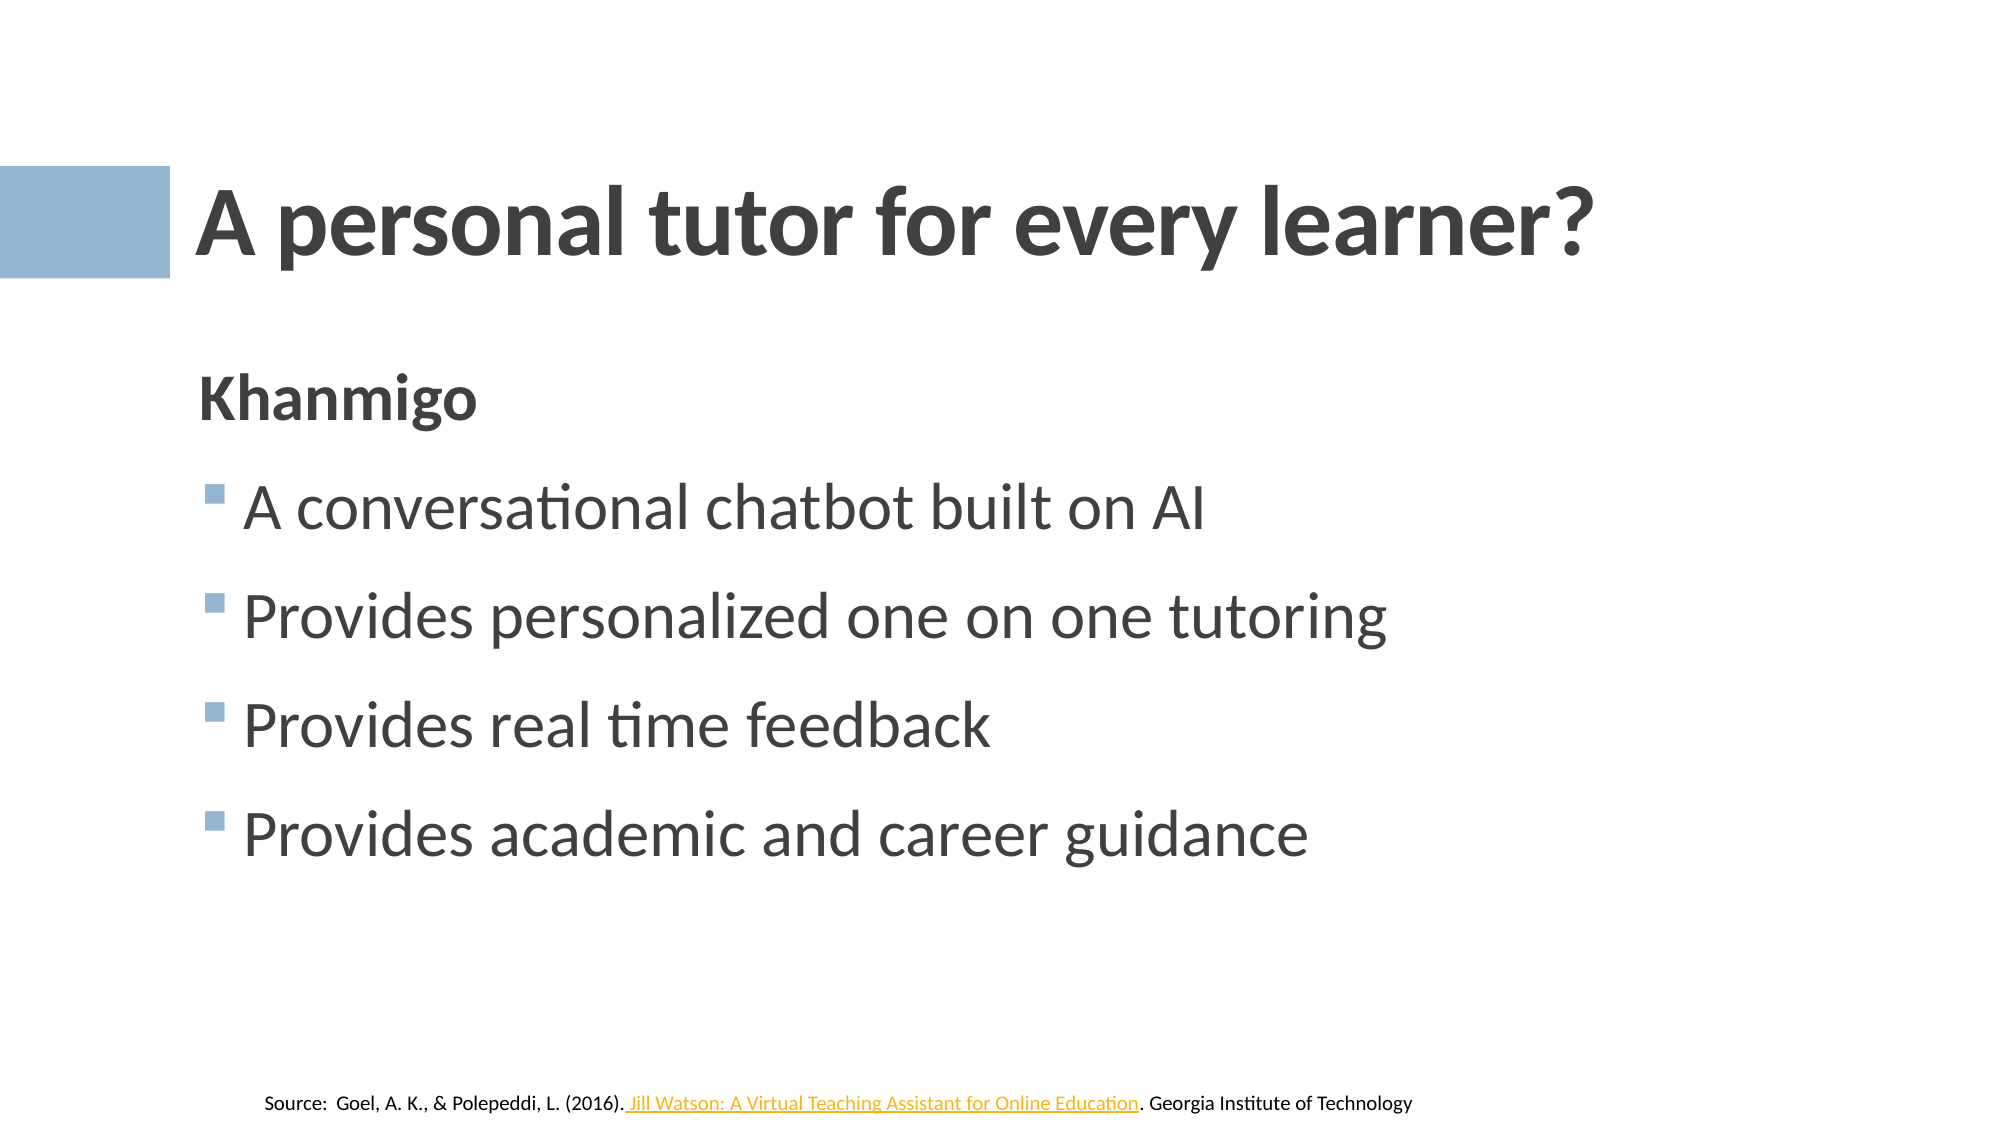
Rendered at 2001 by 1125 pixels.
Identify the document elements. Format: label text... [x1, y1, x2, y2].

list Khanmigo A conversational chatbot built on AI Provides personalized one on one tutoring Provides real time feedback Provides academic and career guidance [199, 345, 1850, 1050]
text_box Source: Goel, A. K., & Polepeddi, L. (2016). Jill Watson: A Virtual Teaching Assistant for Online Education. Georgia Institute of Technology [249, 1065, 1574, 1125]
title A personal tutor for every learner? [180, 47, 1830, 285]
